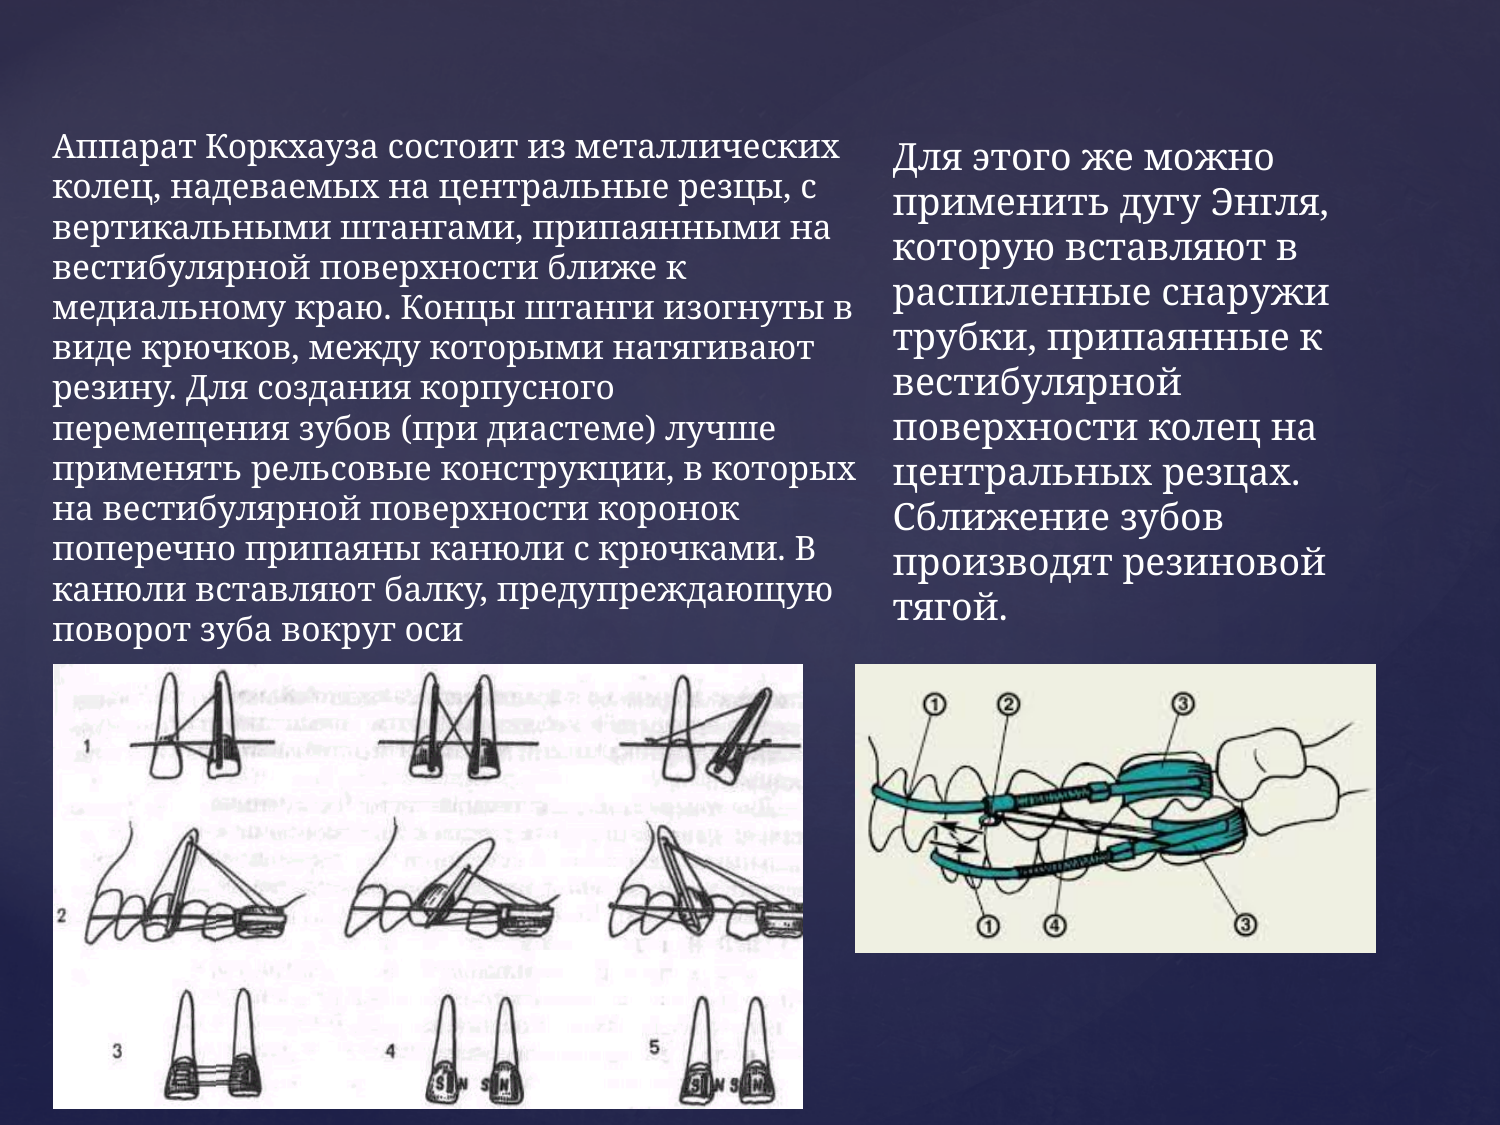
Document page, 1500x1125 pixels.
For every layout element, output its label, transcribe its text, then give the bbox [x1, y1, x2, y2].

picture [52, 664, 804, 1109]
list Аппарат Коркхауза состоит из металлических колец, надеваемых на центральные резцы, с вертикальными штангами, припаянными на вестибулярной поверхности ближе к медиальному краю. Концы штанги изогнуты в виде крючков, между которыми натягивают резину. Для создания корпусного перемещения зубов (при диастеме) лучше применять рельсовые конструкции, в которых на вестибулярной поверхности коронок поперечно припаяны канюли с крючками. В канюли вставляют балку, предупреждающую поворот зуба вокруг оси [0, 103, 874, 670]
picture [855, 664, 1376, 953]
text_box Для этого же можно применить дугу Энгля, которую вставляют в распиленные снаружи трубки, припаянные к вестибулярной поверхности колец на центральных резцах. Сближение зубов производят резиновой тягой. [802, 125, 1419, 636]
